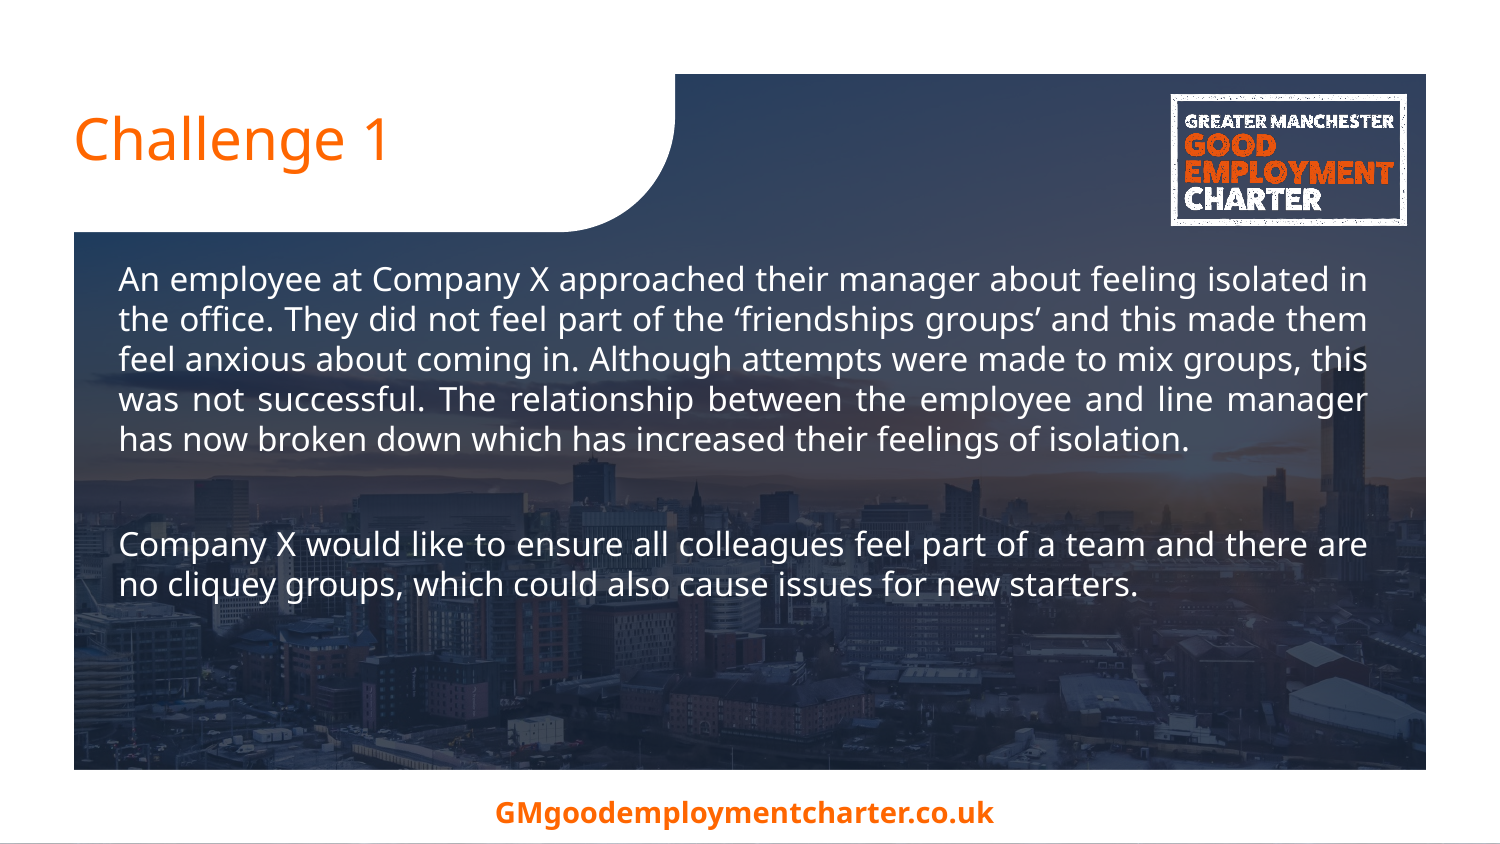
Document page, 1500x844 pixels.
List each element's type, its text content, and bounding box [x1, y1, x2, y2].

title Challenge 1 [73, 25, 672, 259]
text_box An employee at Company X approached their manager about feeling isolated in the office. They did not feel part of the ‘friendships groups’ and this made them feel anxious about coming in. Although attempts were made to mix groups, this was not successful. The relationship between the employee and line manager has now broken down which has increased their feelings of isolation. Company X would like to ensure all colleagues feel part of a team and there are no cliquey groups, which could also cause issues for new starters. [118, 258, 1371, 716]
text_box [501, 536, 991, 628]
picture [1134, 49, 1443, 270]
text_box [1104, 538, 1463, 630]
text_box [26, 652, 385, 716]
text_box [844, 715, 1203, 797]
